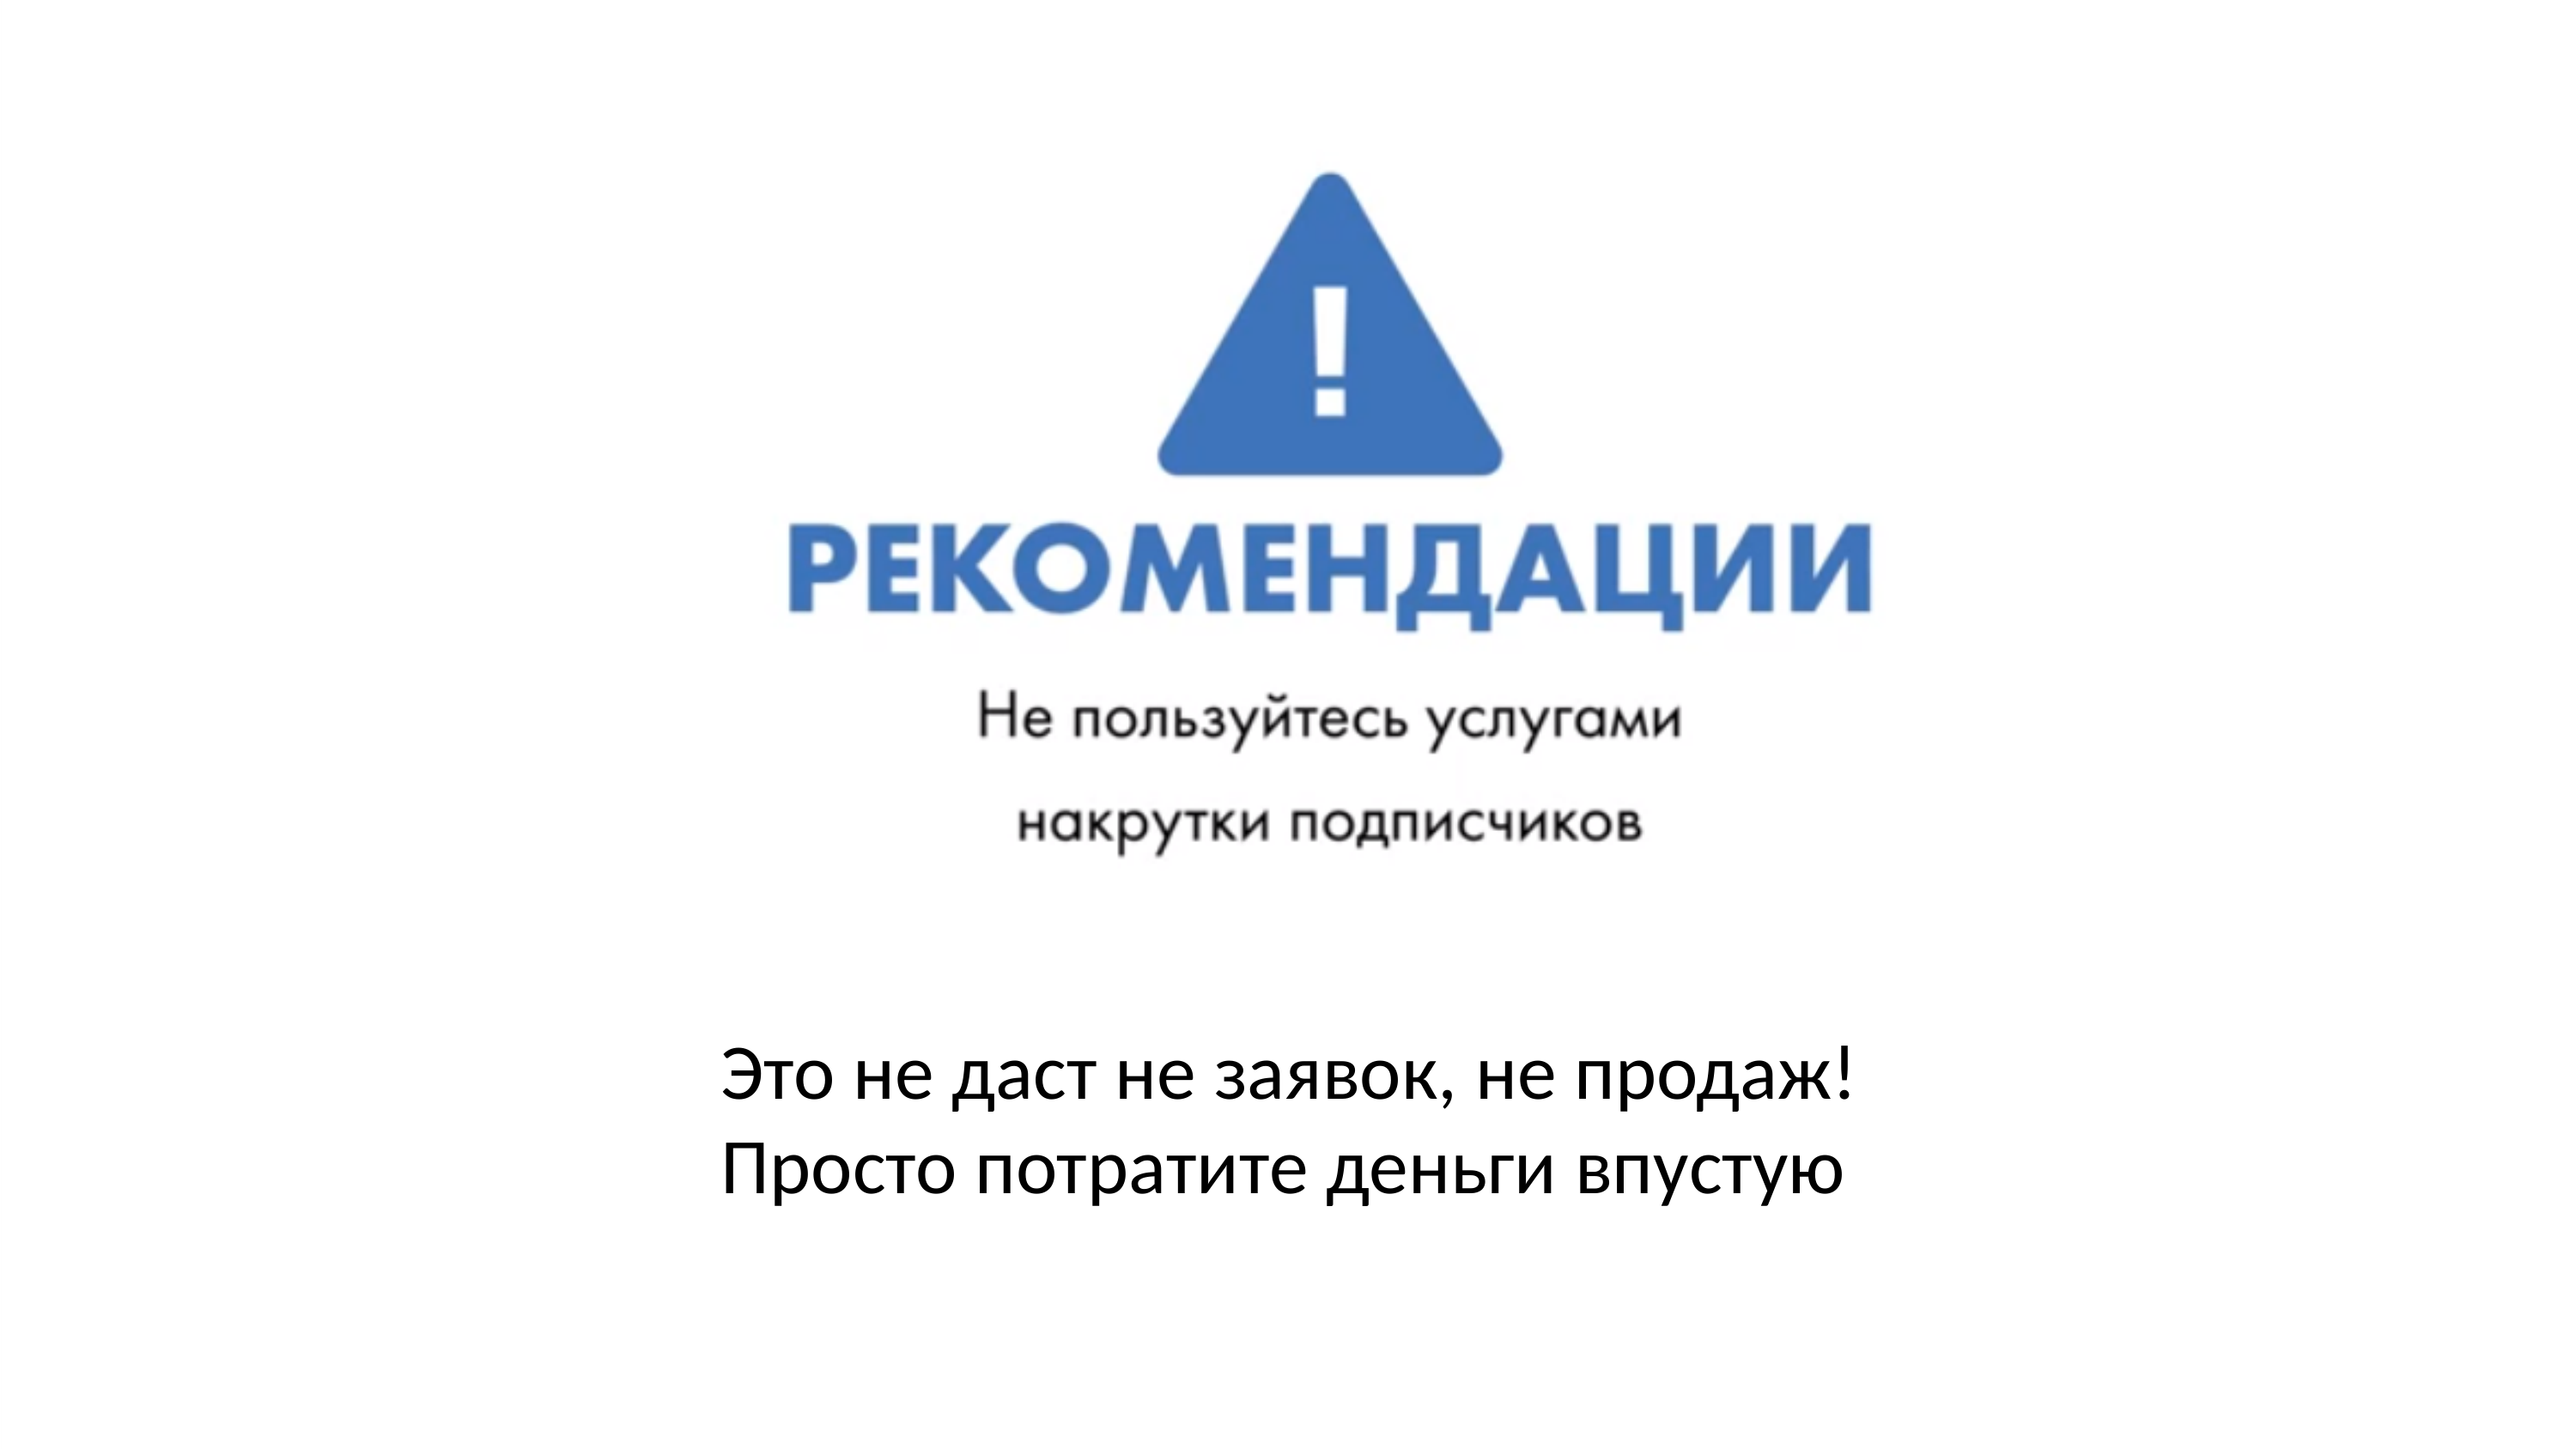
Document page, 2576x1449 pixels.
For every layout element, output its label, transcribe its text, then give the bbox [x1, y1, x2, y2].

text_box Это не даст не заявок, не продаж! Просто потратите деньги впустую [708, 1014, 1996, 1310]
picture [0, 0, 2576, 1449]
